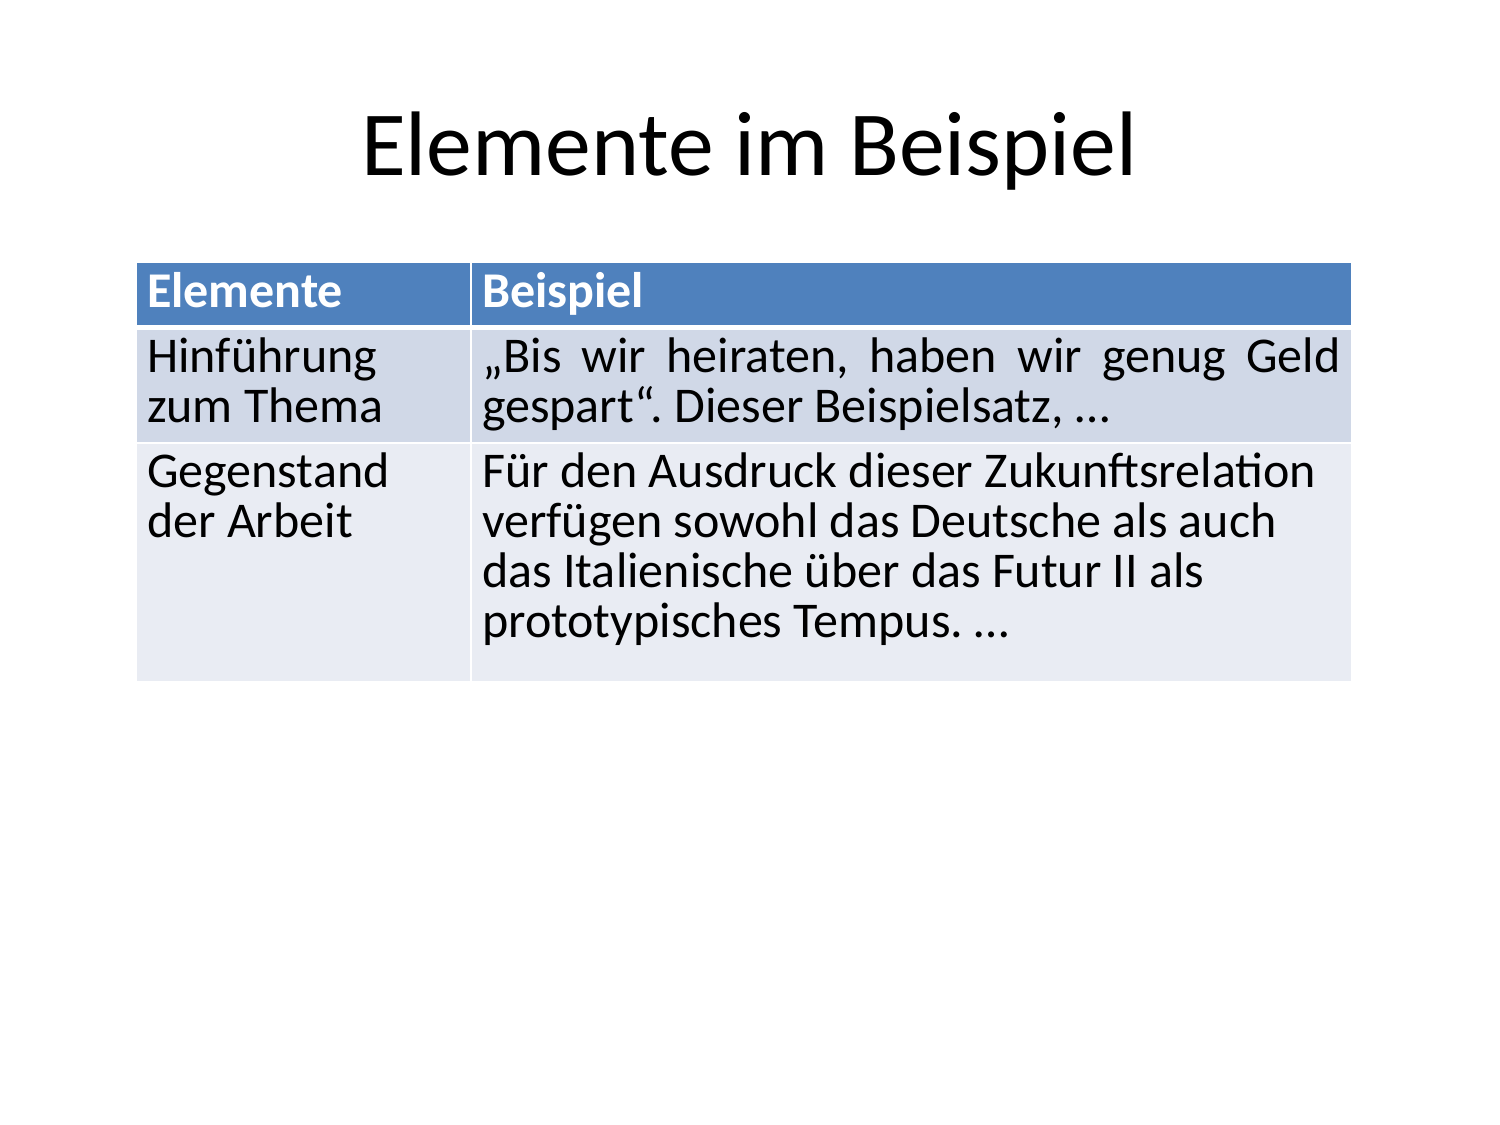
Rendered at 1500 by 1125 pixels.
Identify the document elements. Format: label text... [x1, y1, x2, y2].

table_cell Für den Ausdruck dieser Zukunftsrelation verfügen sowohl das Deutsche als auch das Italienische über das Futur II als prototypisches Tempus. … [472, 444, 1351, 681]
table_cell Hinführung zum Thema [137, 330, 470, 442]
title Elemente im Beispiel [75, 45, 1425, 233]
table_cell „Bis wir heiraten, haben wir genug Geld gespart“. Dieser Beispielsatz, … [472, 330, 1351, 442]
table_header Elemente [137, 263, 470, 325]
table_header Beispiel [472, 263, 1351, 325]
table_cell Gegenstand der Arbeit [137, 444, 470, 681]
